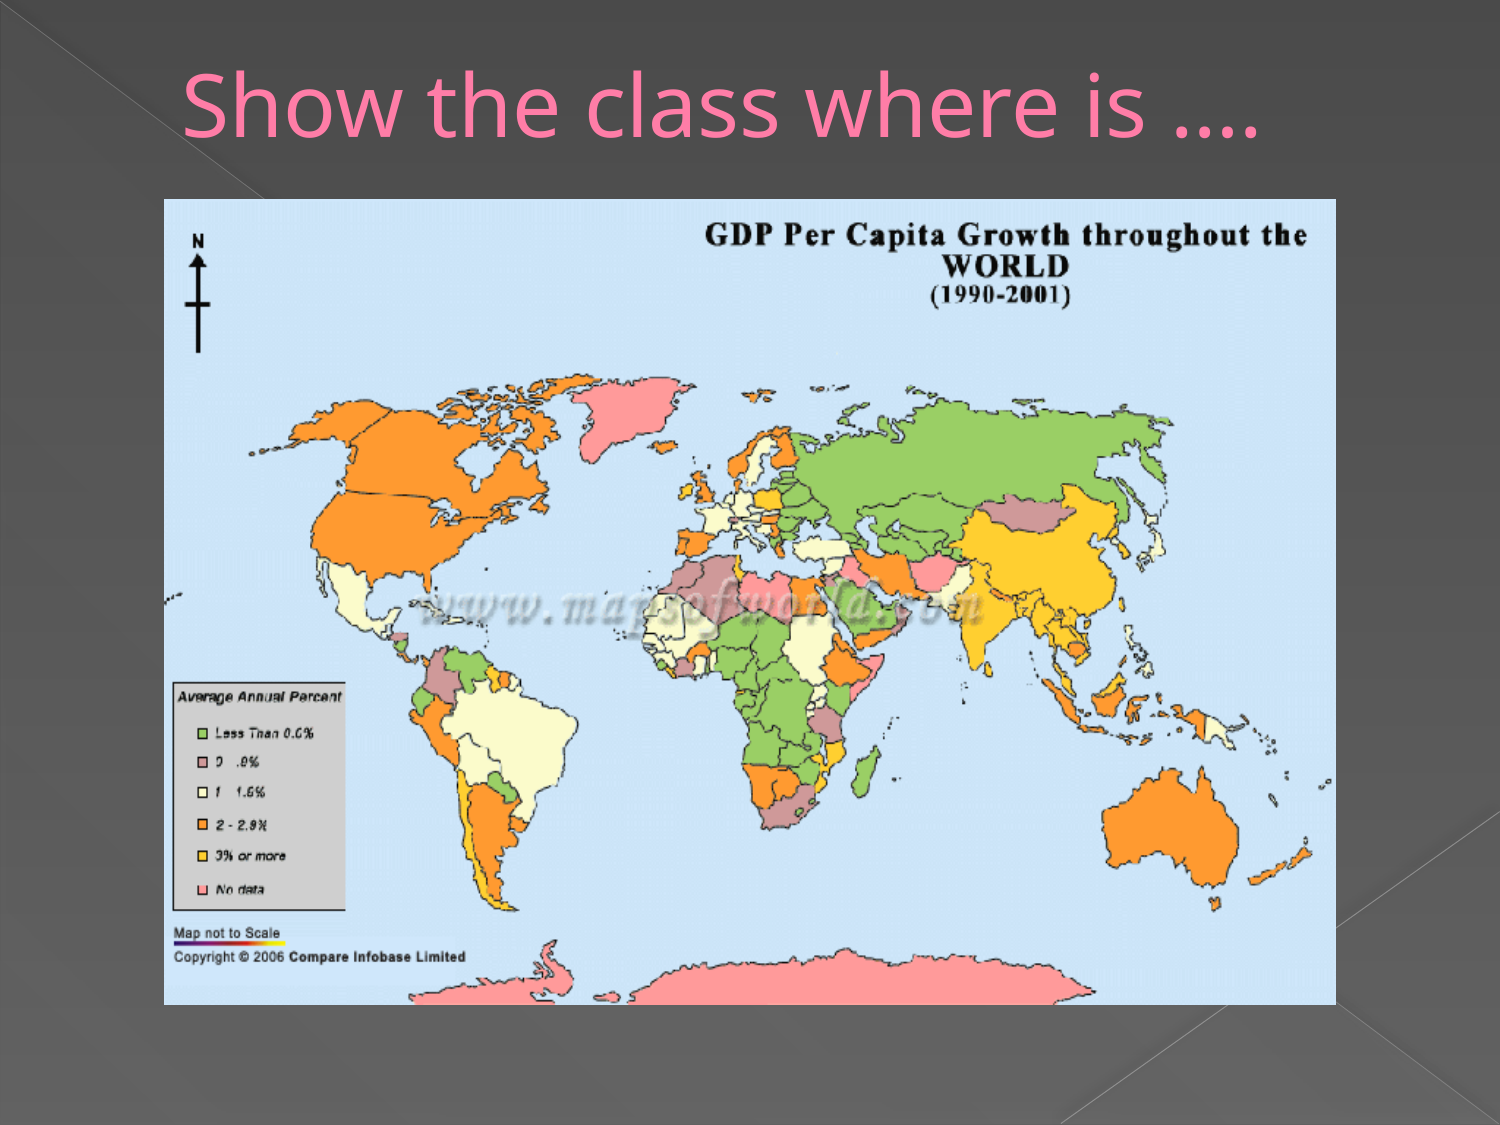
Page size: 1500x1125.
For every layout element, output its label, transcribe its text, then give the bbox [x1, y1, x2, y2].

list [163, 199, 1336, 1006]
title Show the class where is …. [87, 37, 1438, 168]
